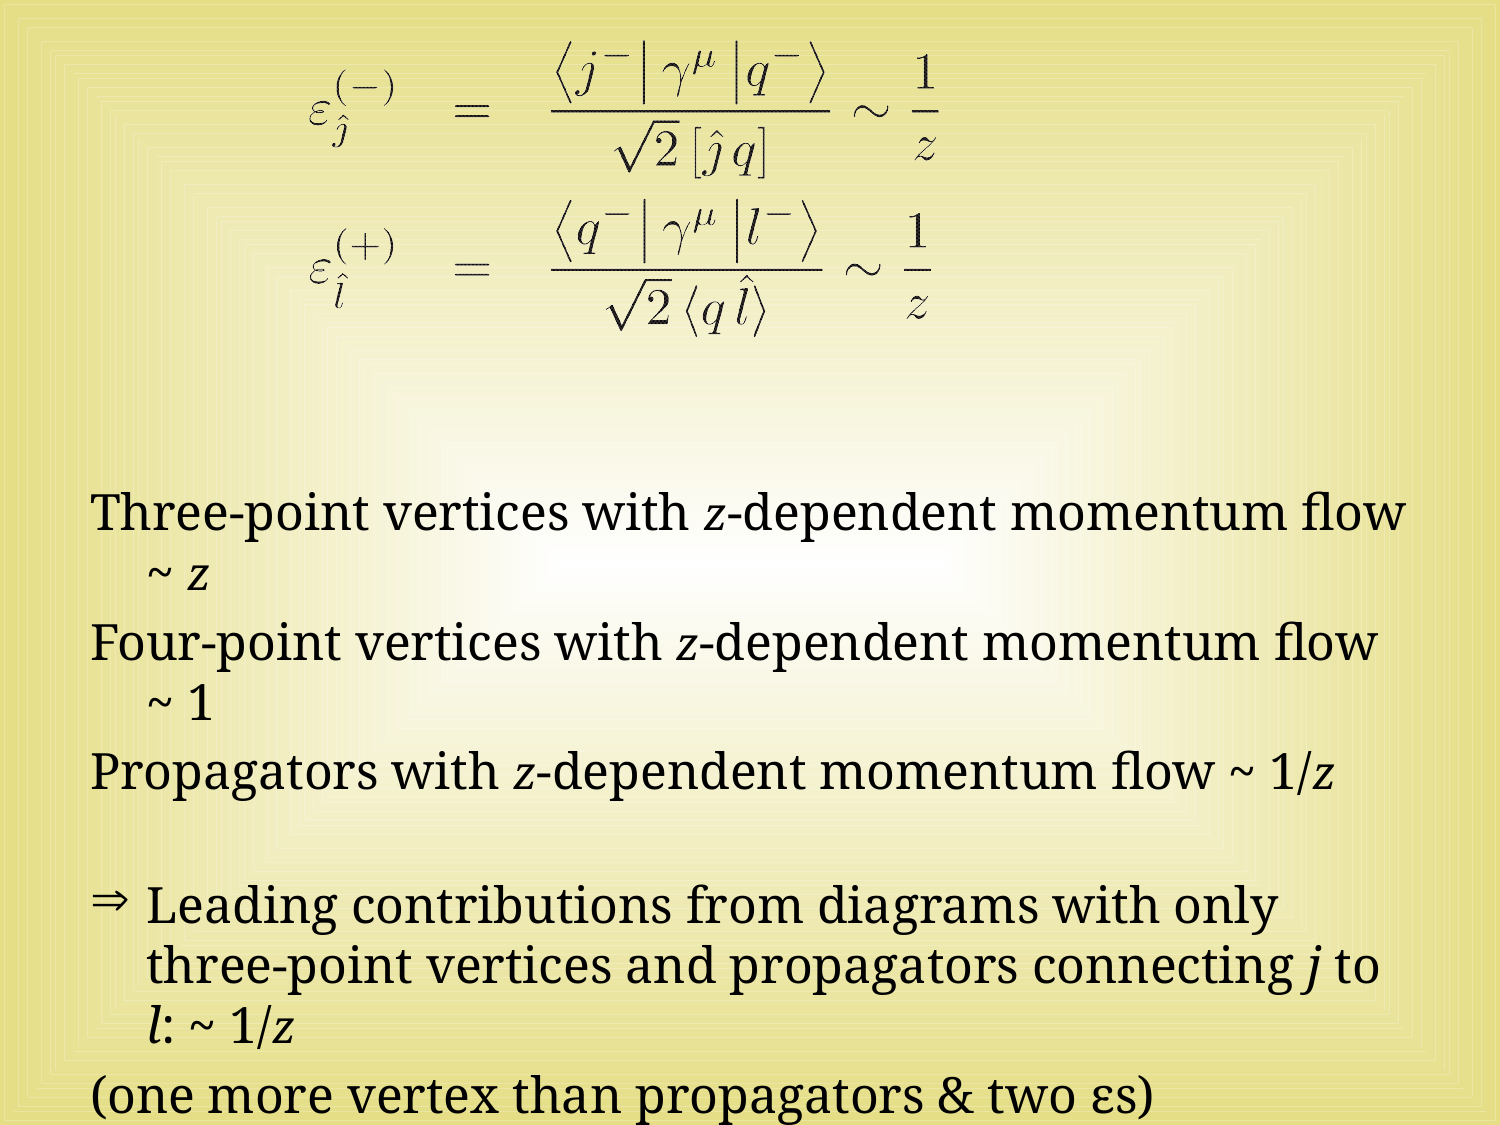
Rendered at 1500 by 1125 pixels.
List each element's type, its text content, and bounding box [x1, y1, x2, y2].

list Three-point vertices with z-dependent momentum flow ~ z Four-point vertices with z-dependent momentum flow ~ 1 Propagators with z-dependent momentum flow ~ 1/z Leading contributions from diagrams with only three-point vertices and propagators connecting j to l: ~ 1/z (one more vertex than propagators & two εs) [75, 262, 1425, 1005]
picture [304, 37, 942, 341]
